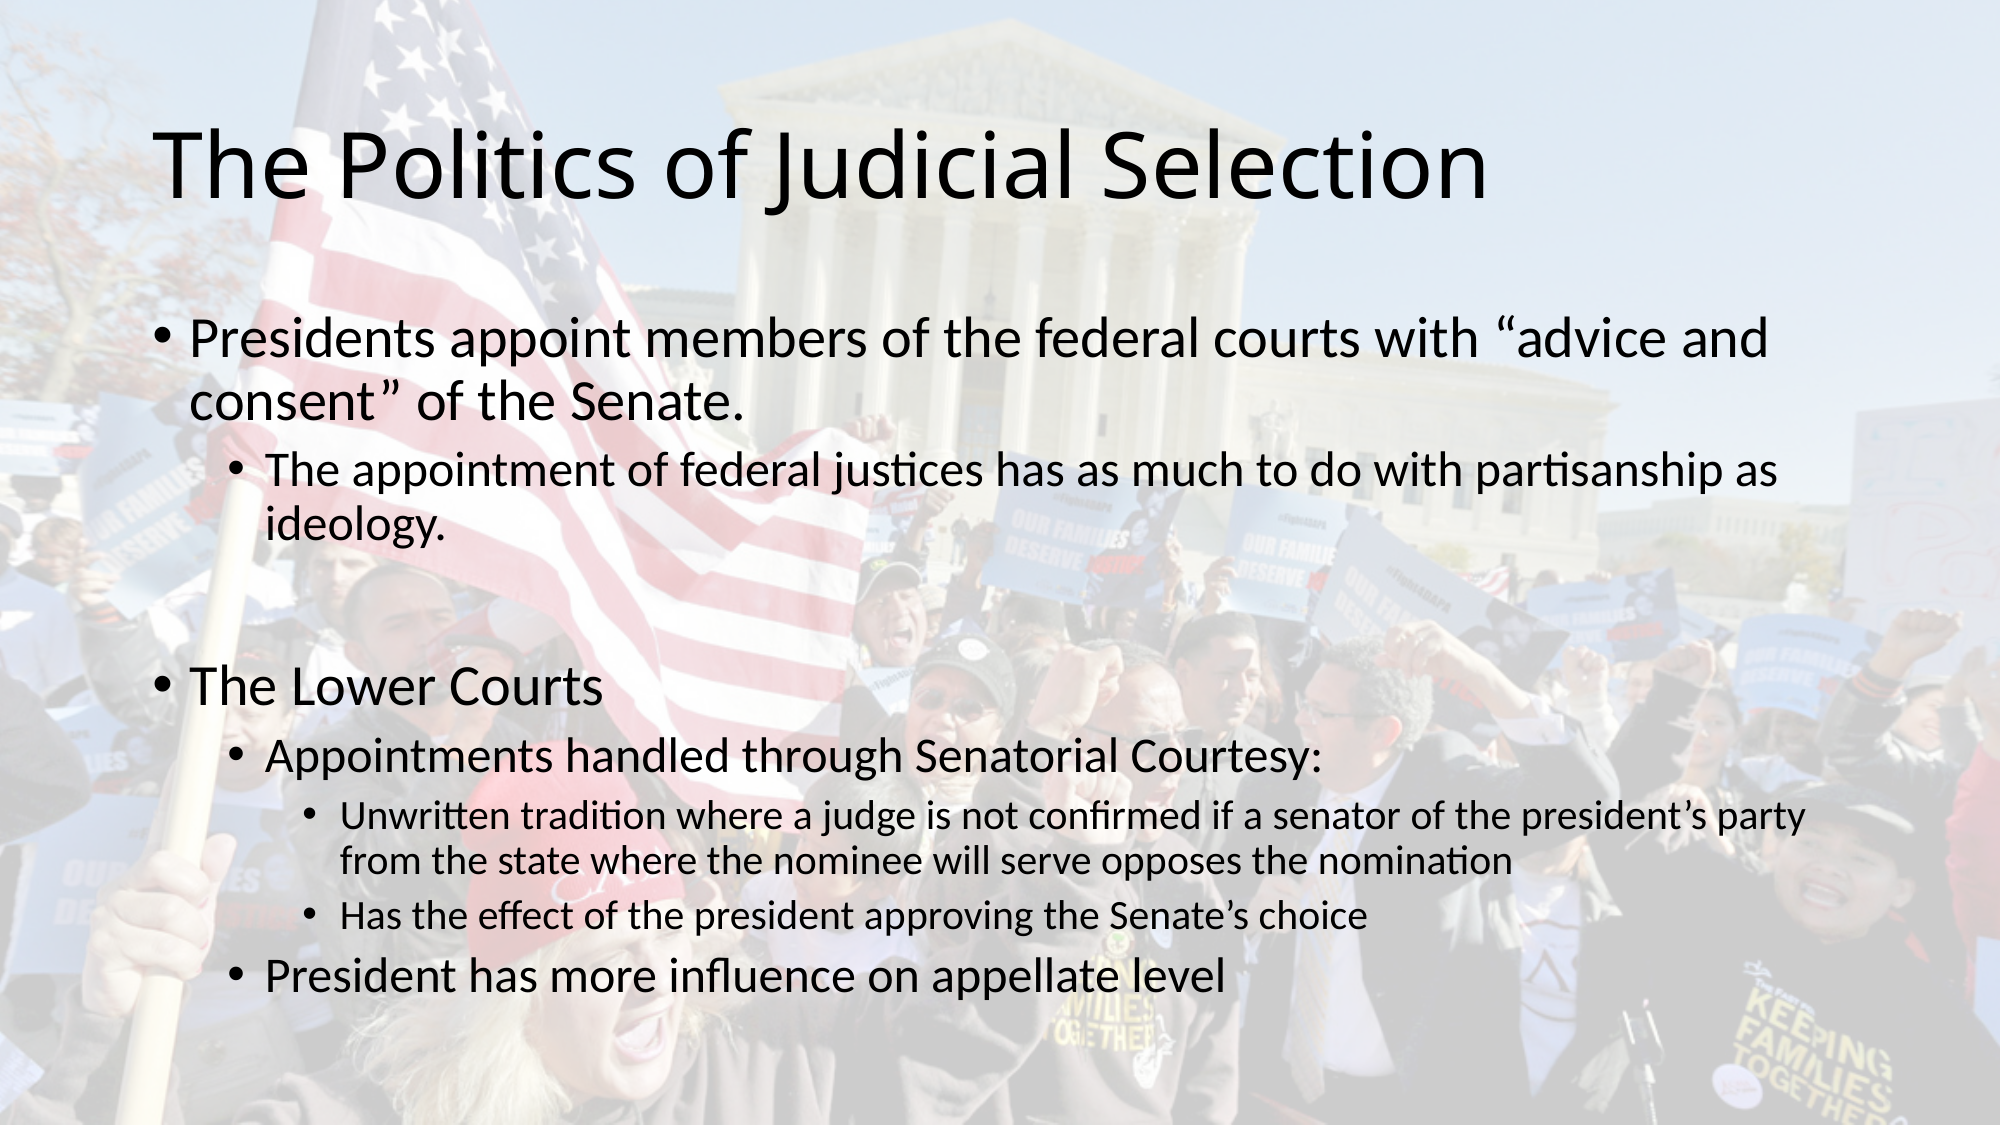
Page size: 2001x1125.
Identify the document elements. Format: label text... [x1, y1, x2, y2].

title The Politics of Judicial Selection [137, 59, 1863, 278]
list Presidents appoint members of the federal courts with “advice and consent” of the Senate. The appointment of federal justices has as much to do with partisanship as ideology. The Lower Courts Appointments handled through Senatorial Courtesy: Unwritten tradition where a judge is not confirmed if a senator of the president’s party from the state where the nominee will serve opposes the nomination Has the effect of the president approving the Senate’s choice President has more influence on appellate level [137, 299, 1863, 1014]
